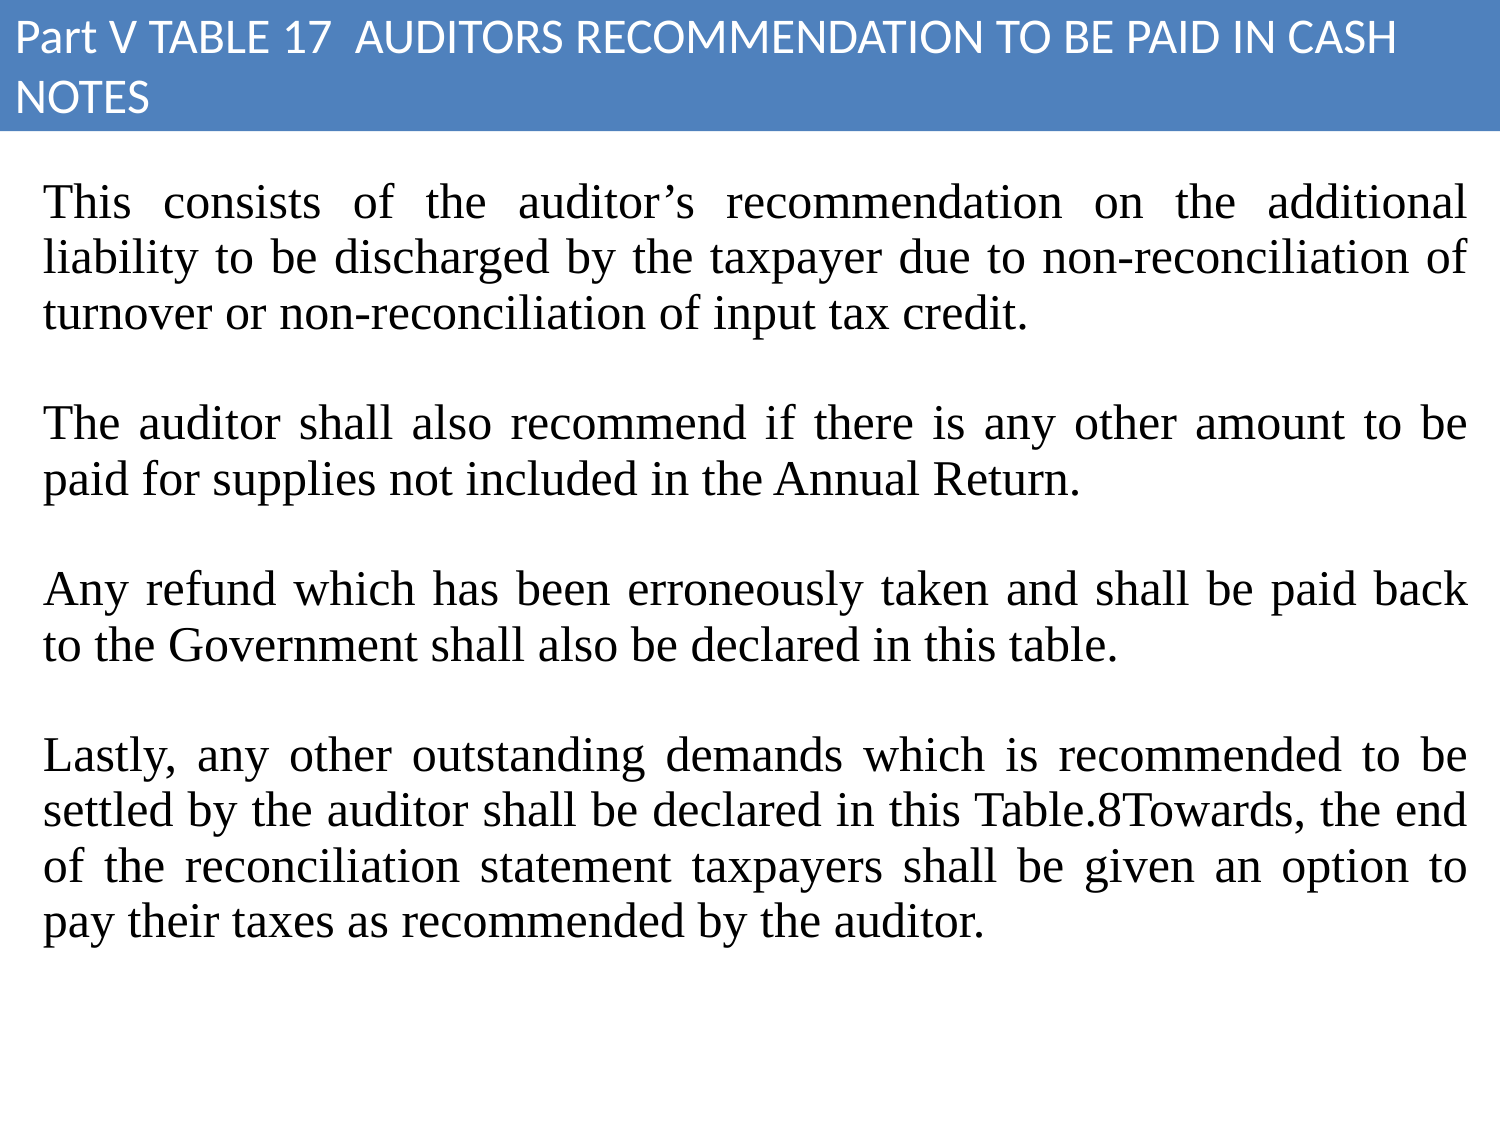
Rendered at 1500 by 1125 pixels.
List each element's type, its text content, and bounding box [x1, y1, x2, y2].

table_header This consists of the auditor’s recommendation on the additional liability to be discharged by the taxpayer due to non-reconciliation of turnover or non-reconciliation of input tax credit. The auditor shall also recommend if there is any other amount to be paid for supplies not included in the Annual Return. Any refund which has been erroneously taken and shall be paid back to the Government shall also be declared in this table. Lastly, any other outstanding demands which is recommended to be settled by the auditor shall be declared in this Table.8Towards, the end of the reconciliation statement taxpayers shall be given an option to pay their taxes as recommended by the auditor. [41, 173, 1471, 1059]
text_box Part V TABLE 17 AUDITORS RECOMMENDATION TO BE PAID IN CASH NOTES [0, 0, 1500, 132]
